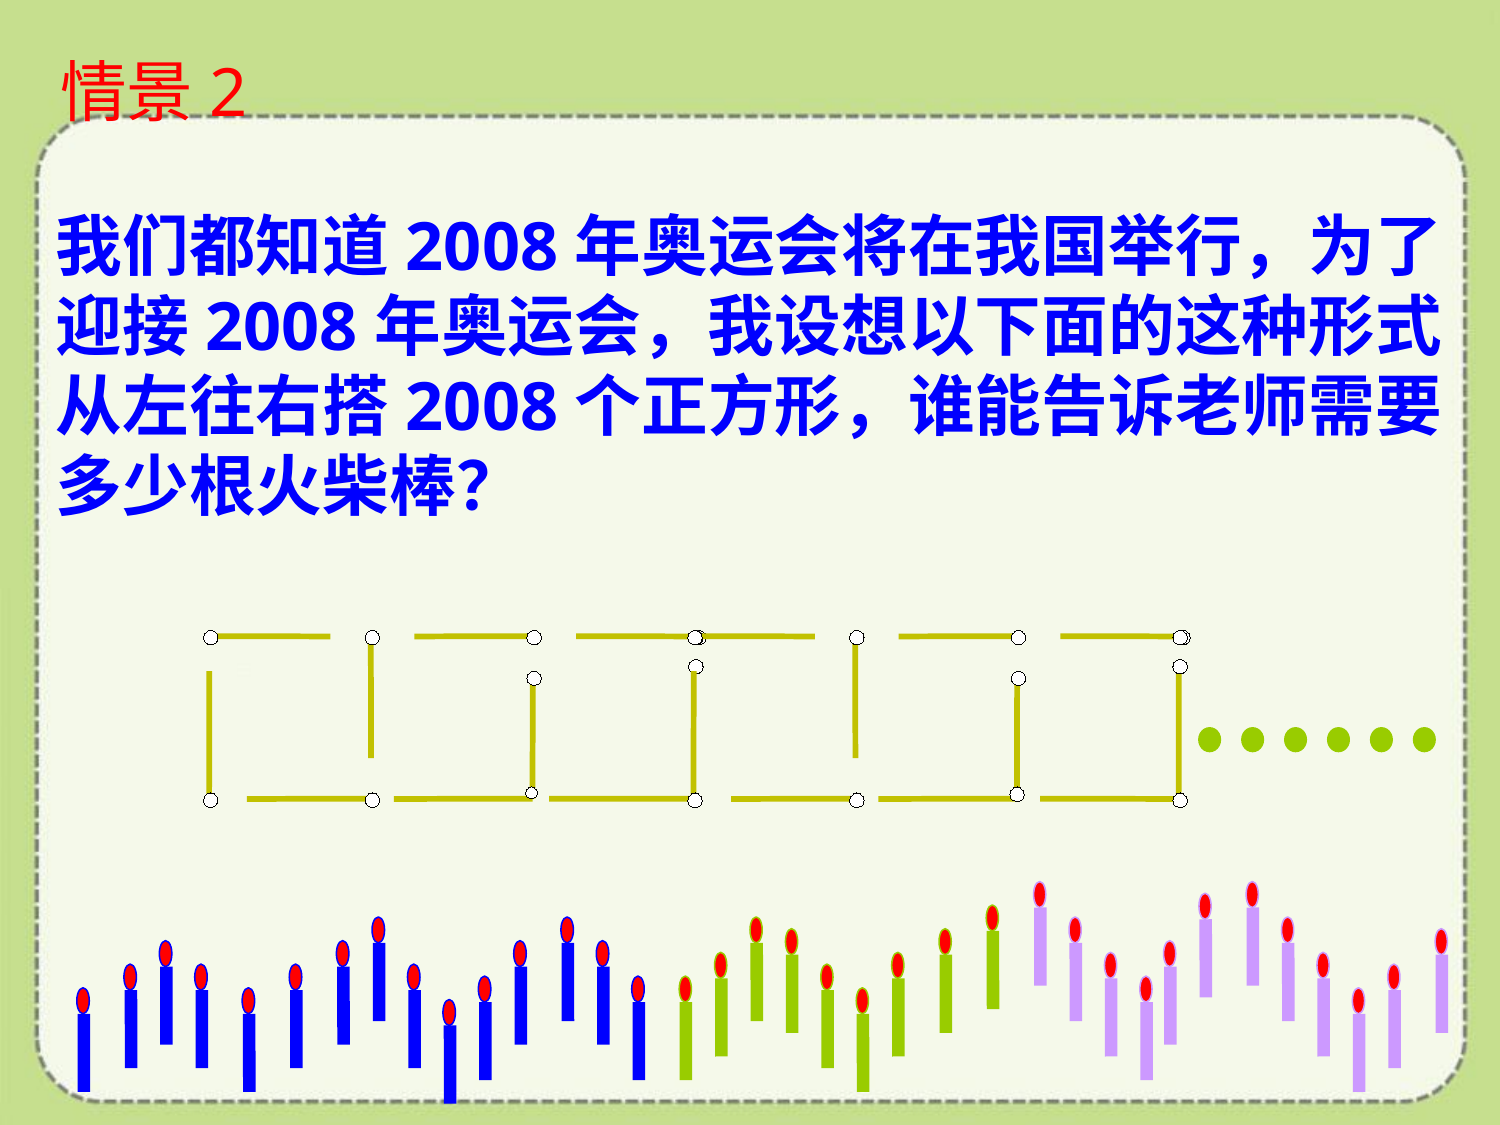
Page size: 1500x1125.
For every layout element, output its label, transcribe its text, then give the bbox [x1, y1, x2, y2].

text_box [365, 630, 380, 645]
text_box [365, 792, 380, 808]
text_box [76, 881, 1448, 1104]
text_box [203, 792, 218, 808]
text_box [194, 621, 679, 817]
text_box [1011, 671, 1026, 686]
text_box [203, 630, 218, 645]
text_box [849, 630, 865, 645]
text_box [1011, 630, 1026, 645]
text_box [1009, 786, 1025, 802]
text_box 我们都知道2008年奥运会将在我国举行，为了迎接2008年奥运会，我设想以下面的这种形式从左往右搭2008个正方形，谁能告诉老师需要多少根火柴棒？ [41, 196, 1459, 531]
text_box [526, 671, 542, 686]
picture [0, 0, 1500, 1125]
text_box [1172, 792, 1188, 808]
text_box [525, 786, 538, 799]
text_box [679, 621, 1199, 817]
text_box [1172, 630, 1188, 645]
text_box [849, 792, 865, 808]
text_box [1184, 630, 1191, 645]
text_box [526, 630, 542, 645]
text_box [687, 630, 703, 645]
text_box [1198, 727, 1436, 752]
text_box [687, 792, 703, 808]
text_box [1172, 659, 1188, 674]
text_box 情景2 [45, 42, 263, 138]
